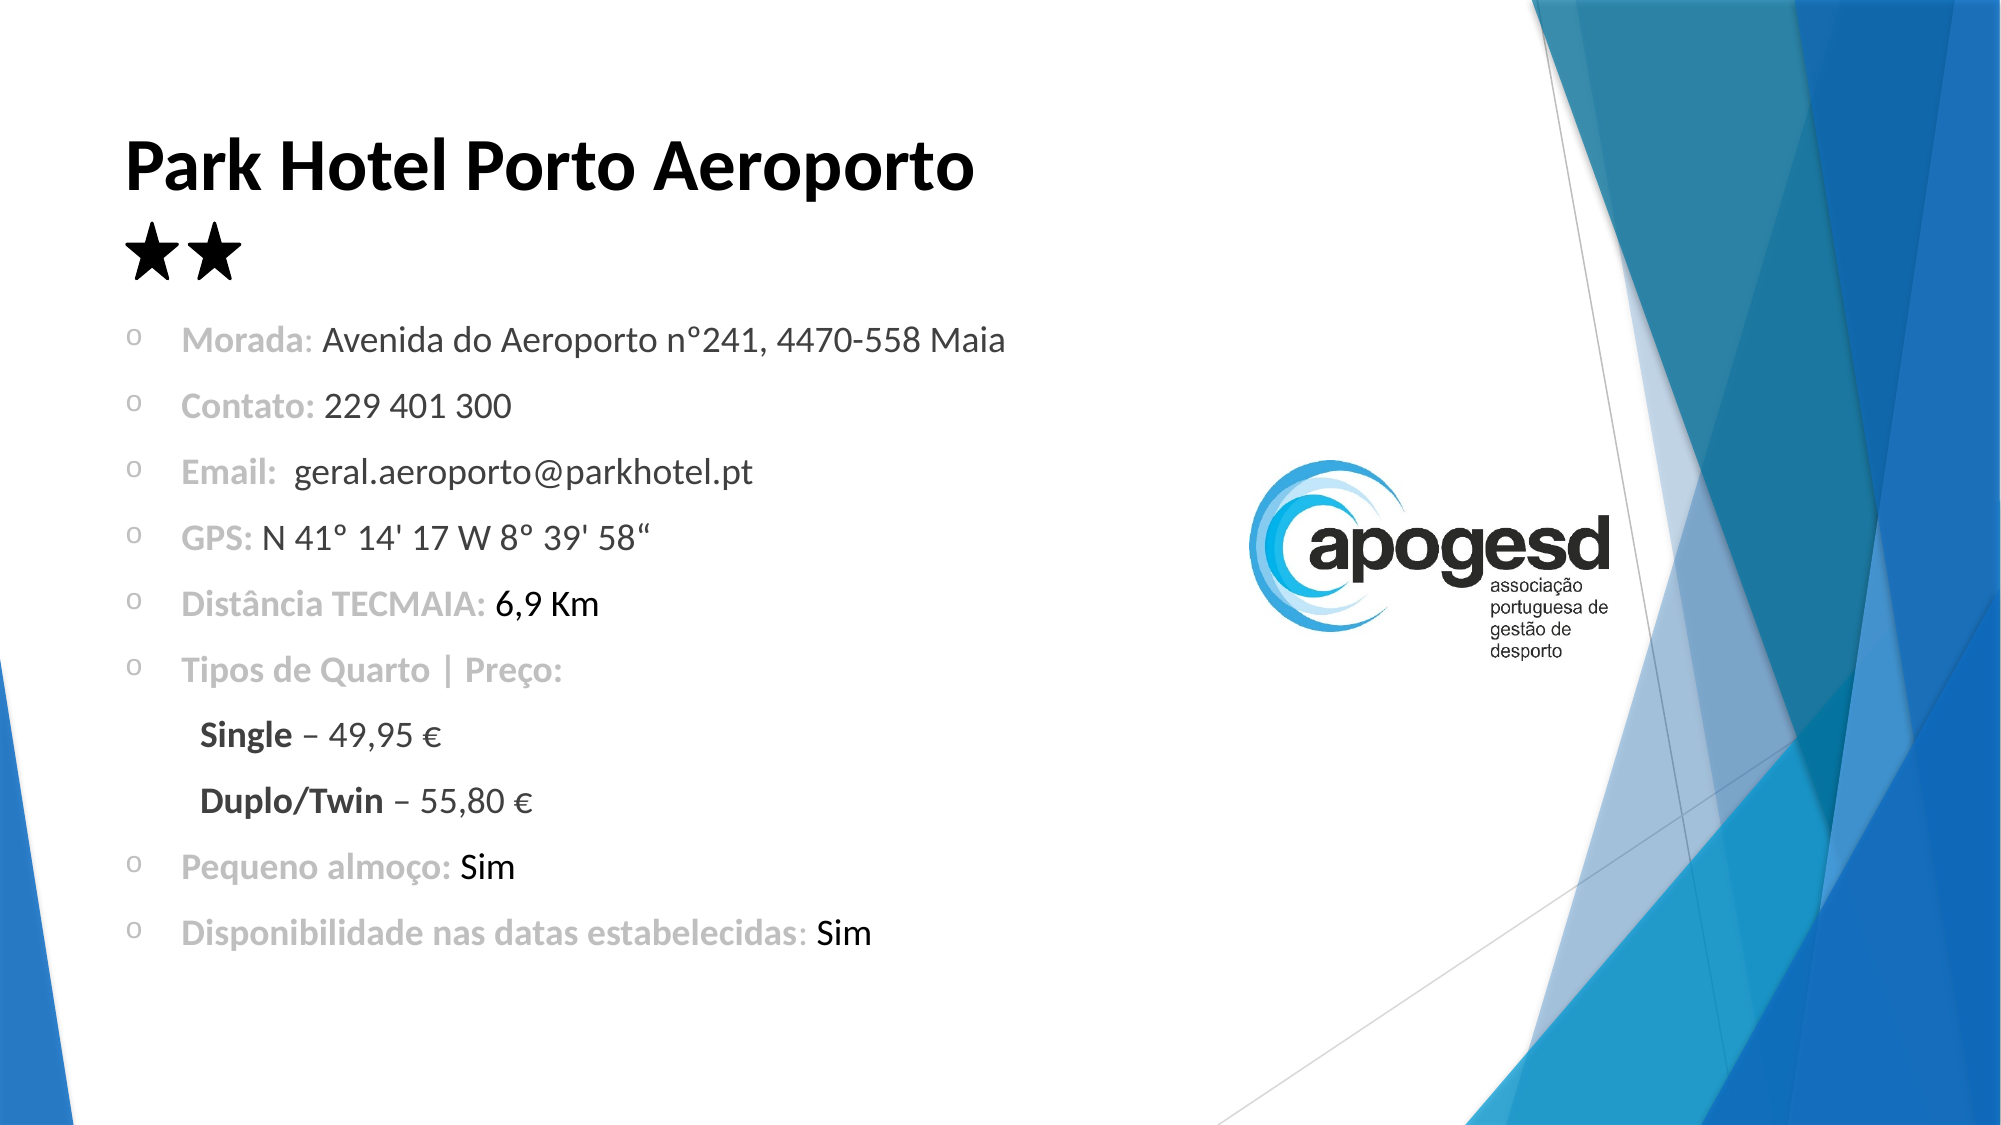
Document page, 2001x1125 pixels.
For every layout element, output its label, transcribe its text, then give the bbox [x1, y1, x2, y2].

text_box [187, 221, 242, 281]
list Morada: Avenida do Aeroporto nº241, 4470-558 Maia Contato: 229 401 300 Email: geral.aeroporto@parkhotel.pt GPS: N 41º 14' 17 W 8º 39' 58“ Distância TECMAIA: 6,9 Km Tipos de Quarto | Preço: Single – 49,95 € Duplo/Twin – 55,80 € Pequeno almoço: Sim Disponibilidade nas datas estabelecidas: Sim [110, 307, 1300, 968]
picture [1249, 460, 1609, 662]
text_box [125, 221, 179, 281]
text_box Park Hotel Porto Aeroporto [110, 108, 1116, 226]
